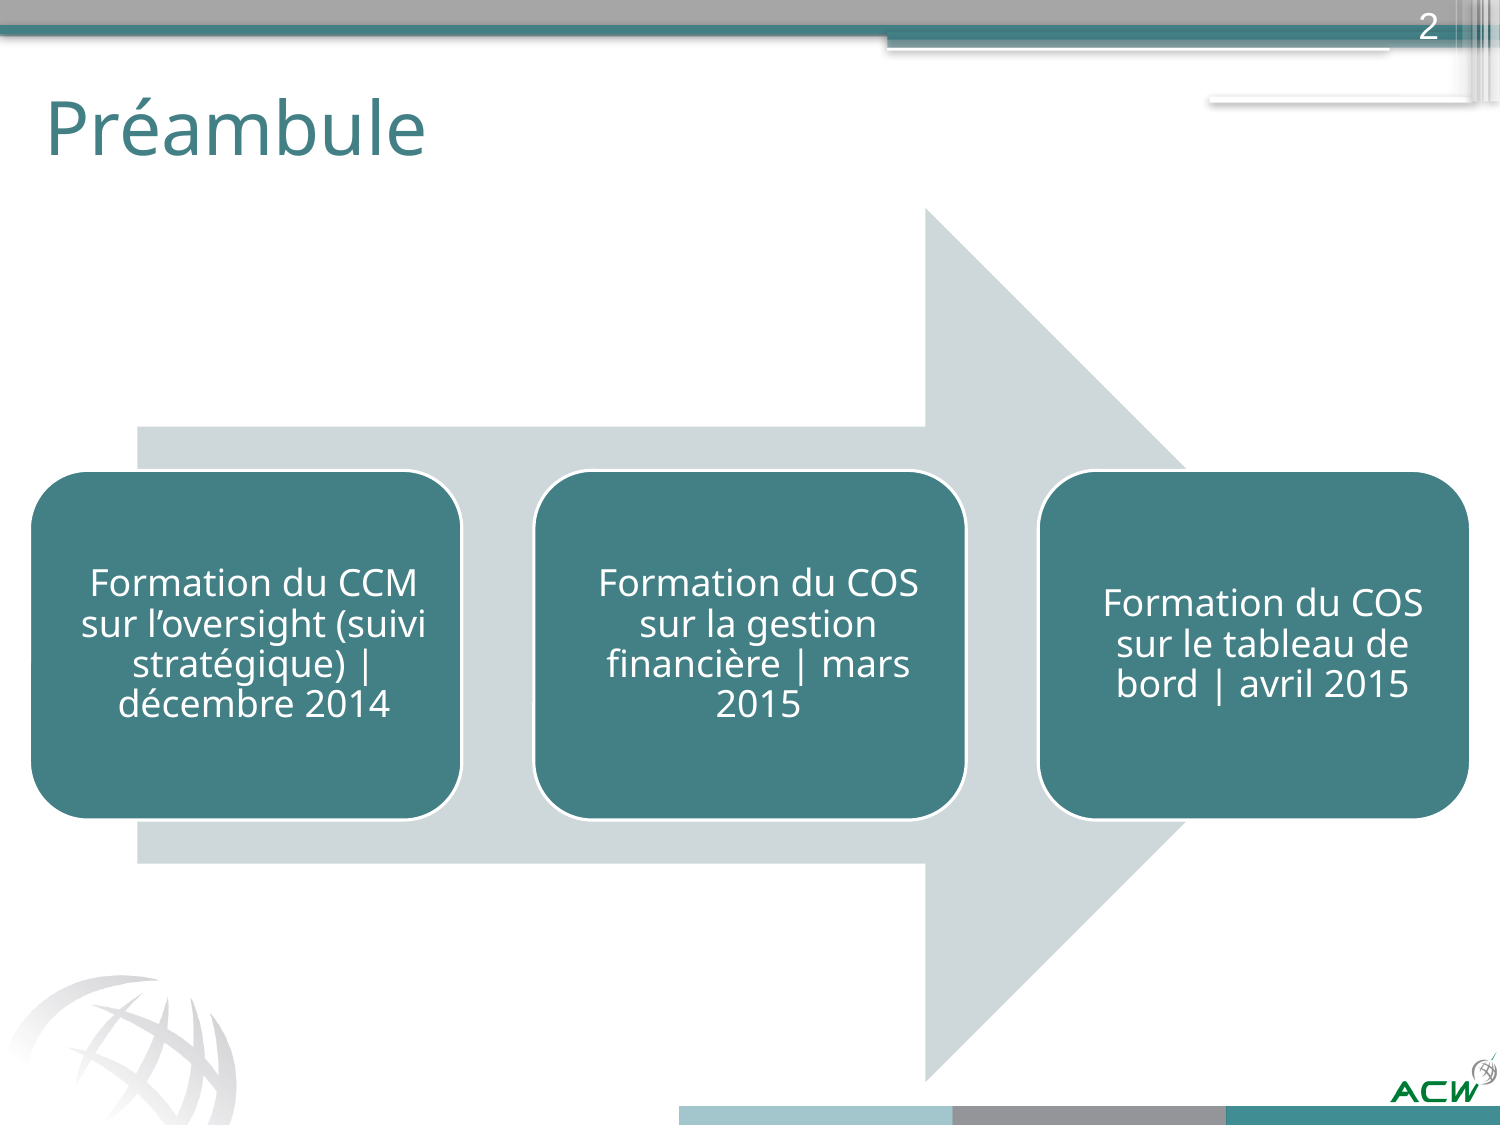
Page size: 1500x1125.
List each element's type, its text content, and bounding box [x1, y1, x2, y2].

slide_number 2 [1328, 0, 1454, 55]
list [29, 207, 1471, 1083]
title Préambule [29, 54, 1471, 197]
picture [1, 955, 243, 1125]
picture [679, 1052, 1500, 1125]
